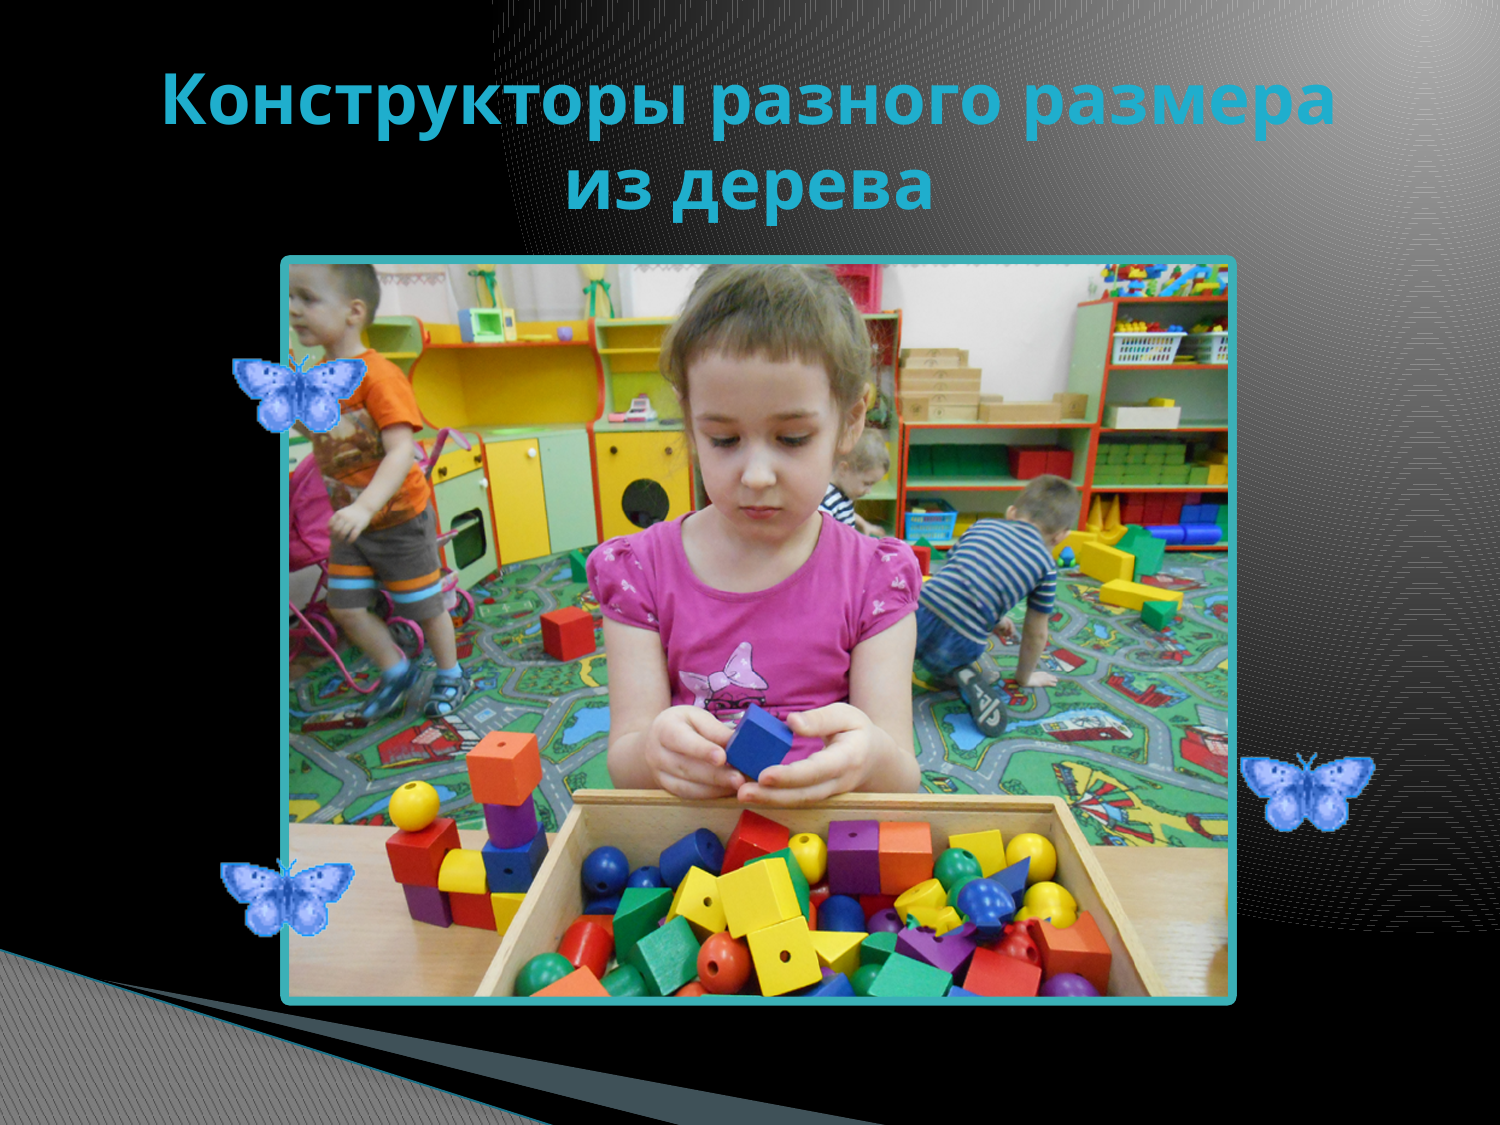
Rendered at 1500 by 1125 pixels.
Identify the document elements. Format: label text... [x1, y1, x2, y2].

title Конструкторы разного размера из дерева [75, 45, 1425, 233]
picture [0, 187, 1500, 1125]
